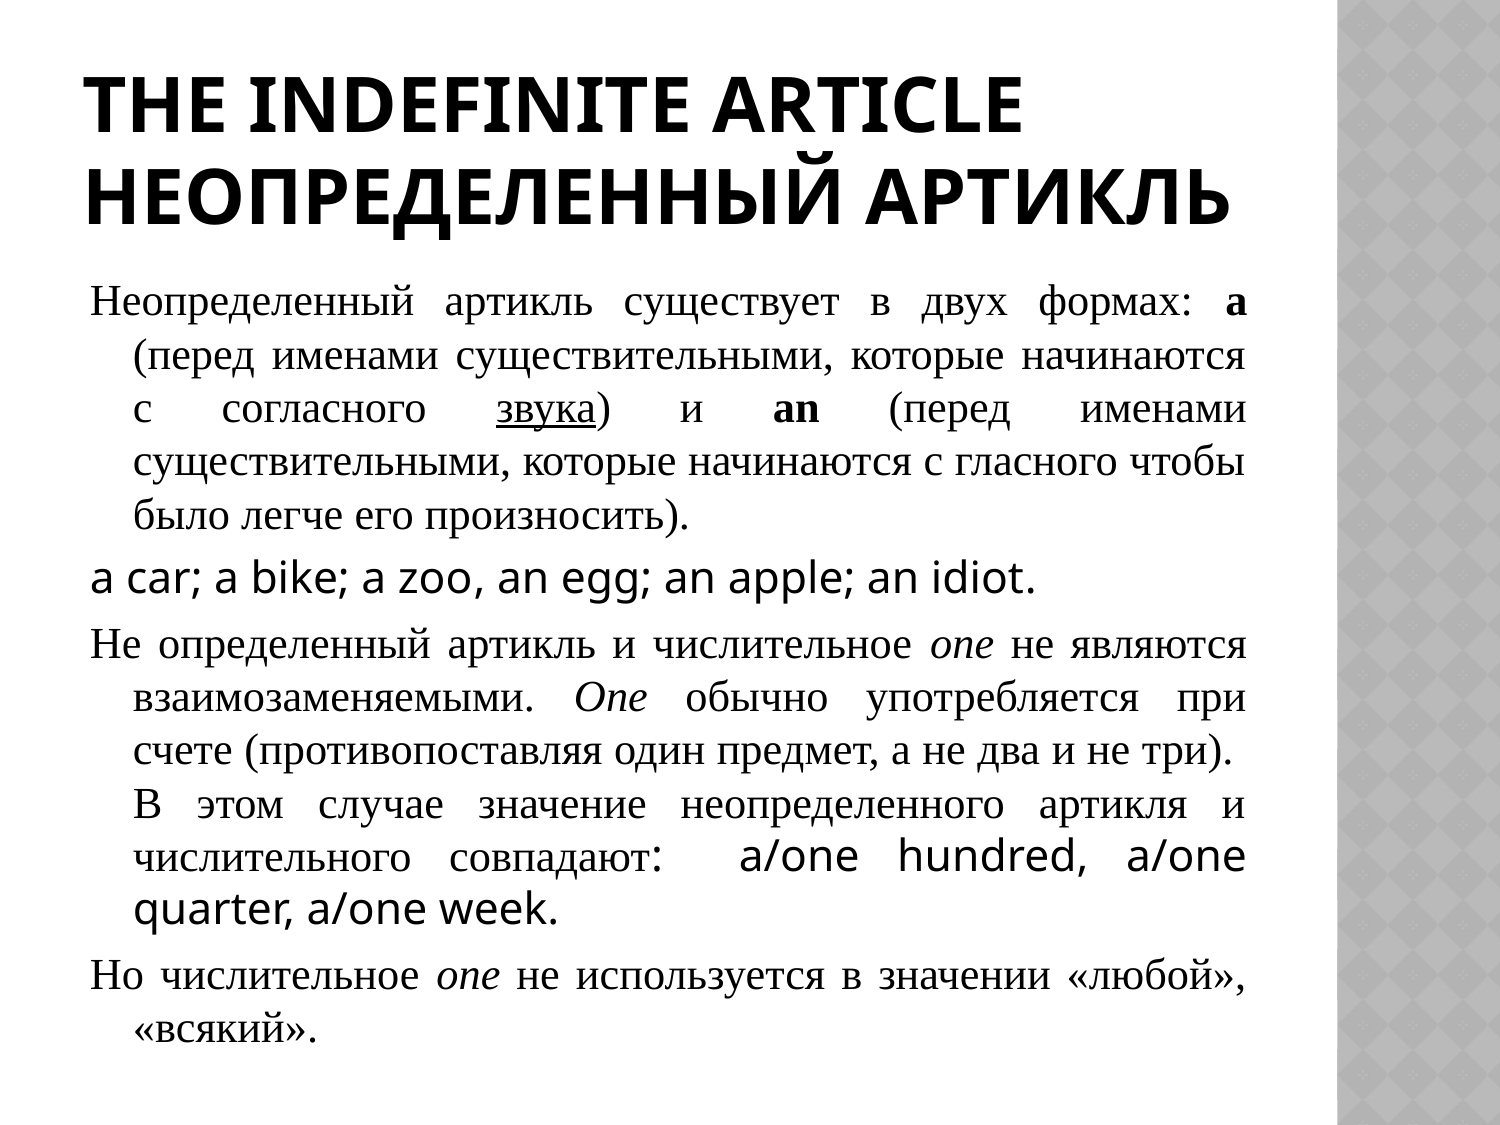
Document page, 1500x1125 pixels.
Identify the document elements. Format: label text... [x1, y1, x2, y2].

list Неопределенный артикль существует в двух формах: а (перед именами существительными, которые начинаются с согласного звука) и an (перед именами существительными, которые начинаются с гласного чтобы было легче его произносить). a car; a bike; a zoo, an egg; an apple; an idiot. Не определенный артикль и числительное one не являются взаимозаменяемыми. One обычно употребляется при счете (противопоставляя один предмет, а не два и не три). В этом случае значение неопределенного артикля и числительного совпадают: a/one hundred, a/one quarter, a/one week. Но числительное one не используется в значении «любой», «всякий». [75, 264, 1263, 1059]
title The Indefinite Article неопределенный артикль [75, 52, 1263, 240]
